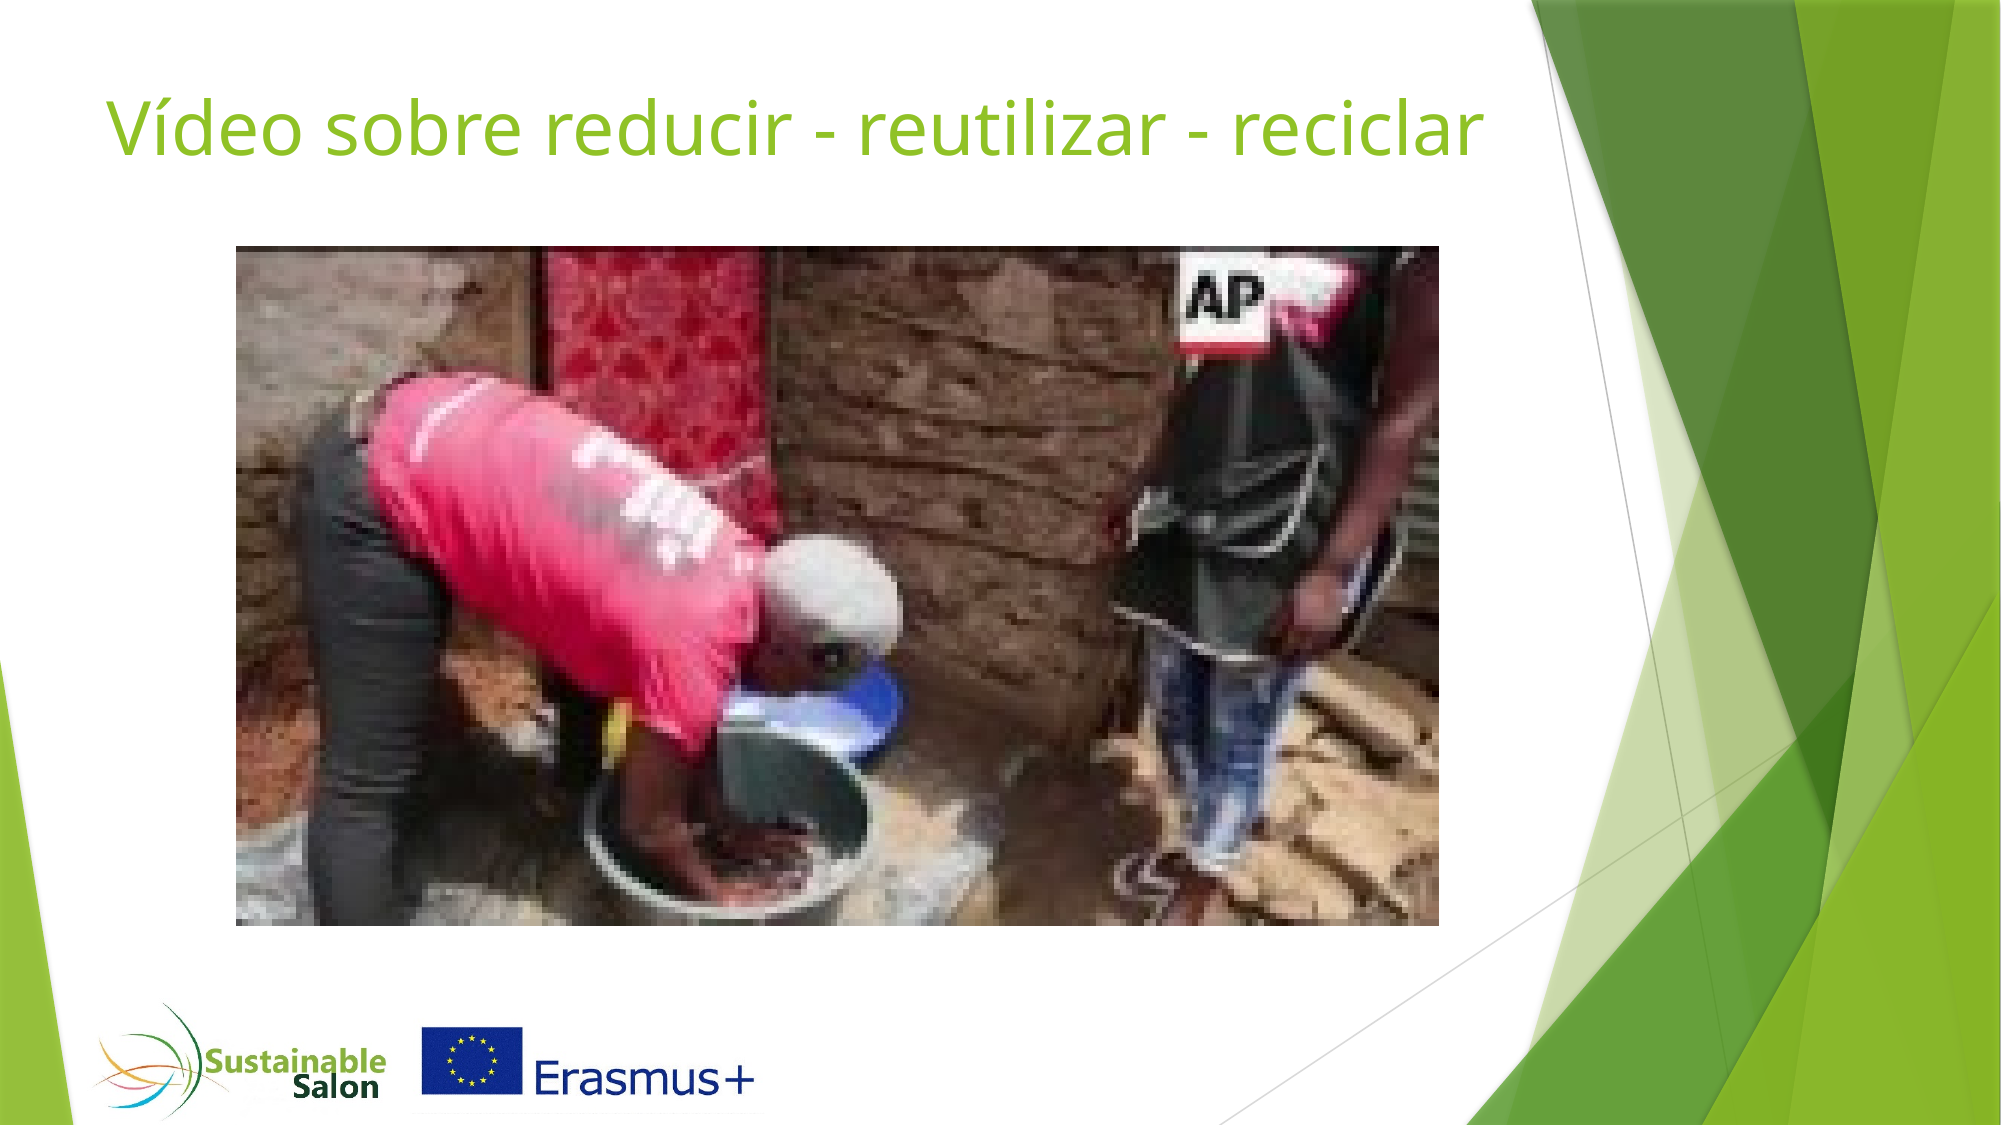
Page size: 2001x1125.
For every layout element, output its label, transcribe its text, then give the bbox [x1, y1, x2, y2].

picture [402, 1007, 773, 1114]
picture [87, 998, 392, 1125]
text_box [235, 245, 1441, 927]
title Vídeo sobre reducir - reutilizar - reciclar [91, 72, 1503, 290]
